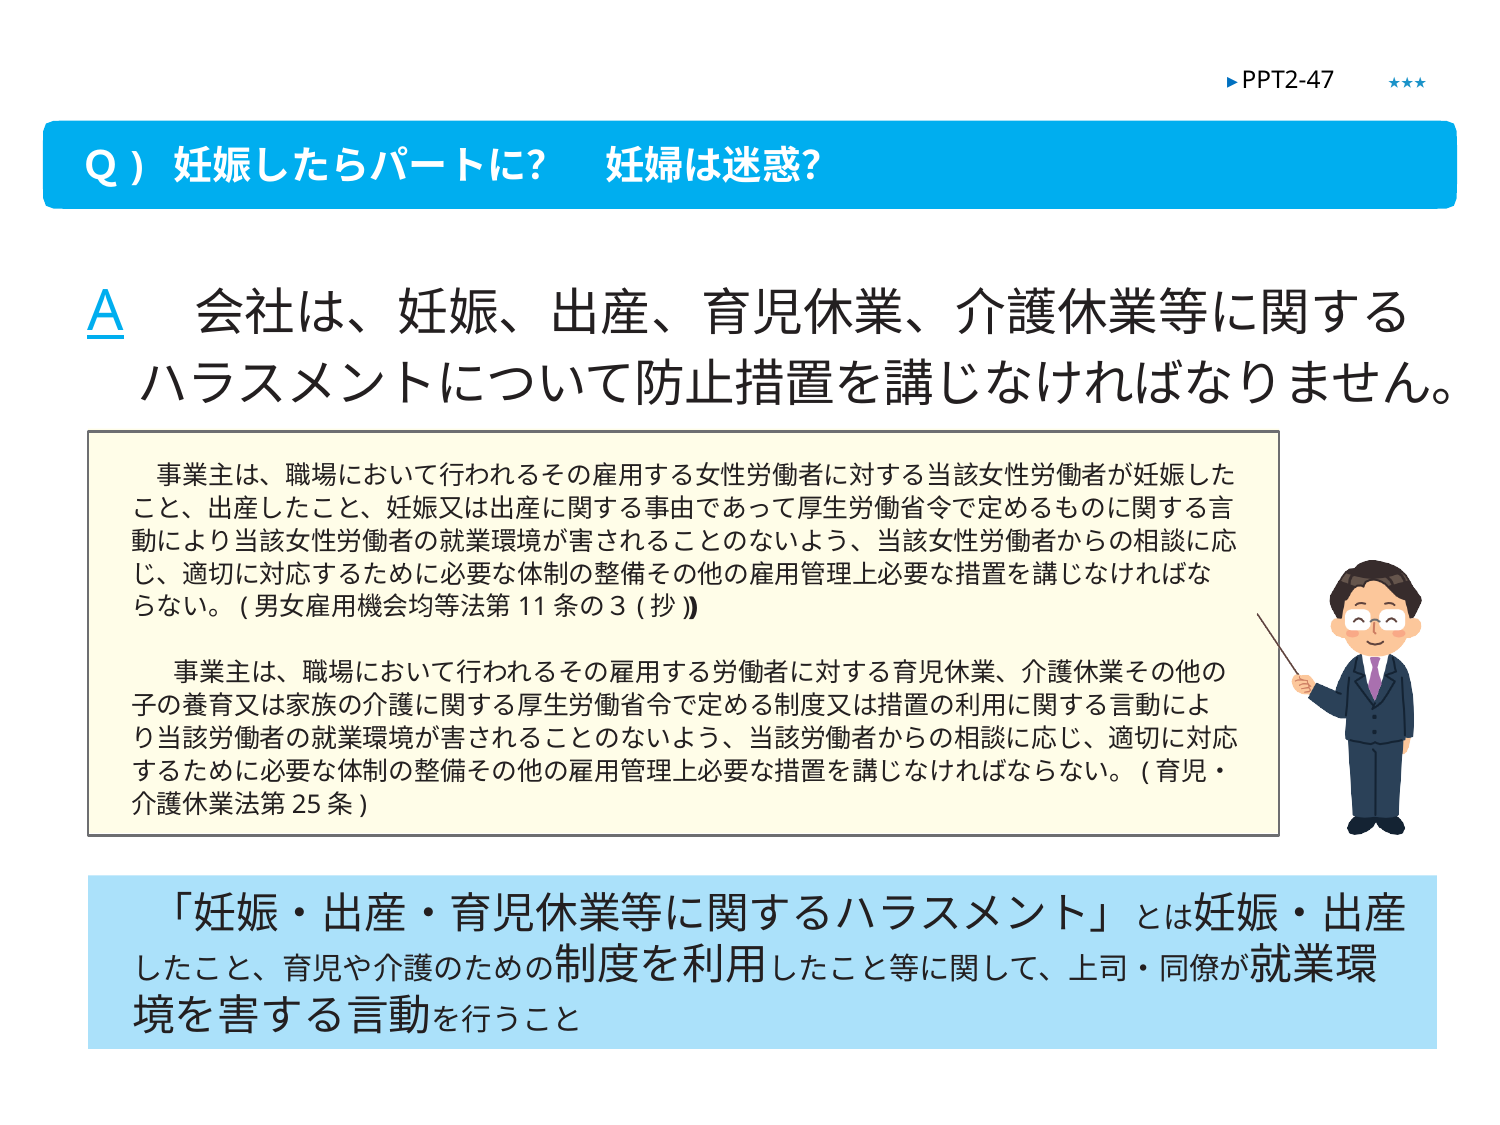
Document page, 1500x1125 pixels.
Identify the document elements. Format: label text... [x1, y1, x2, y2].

text_box 事業主は、職場において行われるその雇用する女性労働者に対する当該女性労働者が妊娠したこと、出産したこと、妊娠又は出産に関する事由であって厚生労働省令で定めるものに関する言動により当該女性労働者の就業環境が害されることのないよう、当該女性労働者からの相談に応じ、適切に対応するために必要な体制の整備その他の雇用管理上必要な措置を講じなければならない。(男女雇用機会均等法第11条の３(抄)))) 事業主は、職場において行われるその雇用する労働者に対する育児休業、介護休業その他の子の養育又は家族の介護に関する厚生労働省令で定める制度又は措置の利用に関する言動により当該労働者の就業環境が害されることのないよう、当該労働者からの相談に応じ、適切に対応するために必要な体制の整備その他の雇用管理上必要な措置を講じなければならない。(育児・介護休業法第25条) [129, 456, 1239, 819]
text_box [88, 431, 1280, 836]
text_box [1256, 560, 1422, 836]
text_box [42, 120, 1458, 209]
text_box ▶ PPT2-47 [1225, 61, 1373, 94]
text_box 「妊娠・出産・育児休業等に関するハラスメント」とは妊娠・出産したこと、育児や介護のための制度を利用したこと等に関して、上司・同僚が就業環境を害する言動を行うこと [88, 875, 1437, 1049]
text_box ★★★ [1373, 59, 1442, 100]
text_box Ｑ) 妊娠したらパートに？ 妊婦は迷惑？ [80, 117, 1377, 188]
text_box A 会社は、妊娠、出産、育児休業、介護休業等に関する ハラスメントについて防止措置を講じなければなりません。 [79, 209, 1457, 412]
